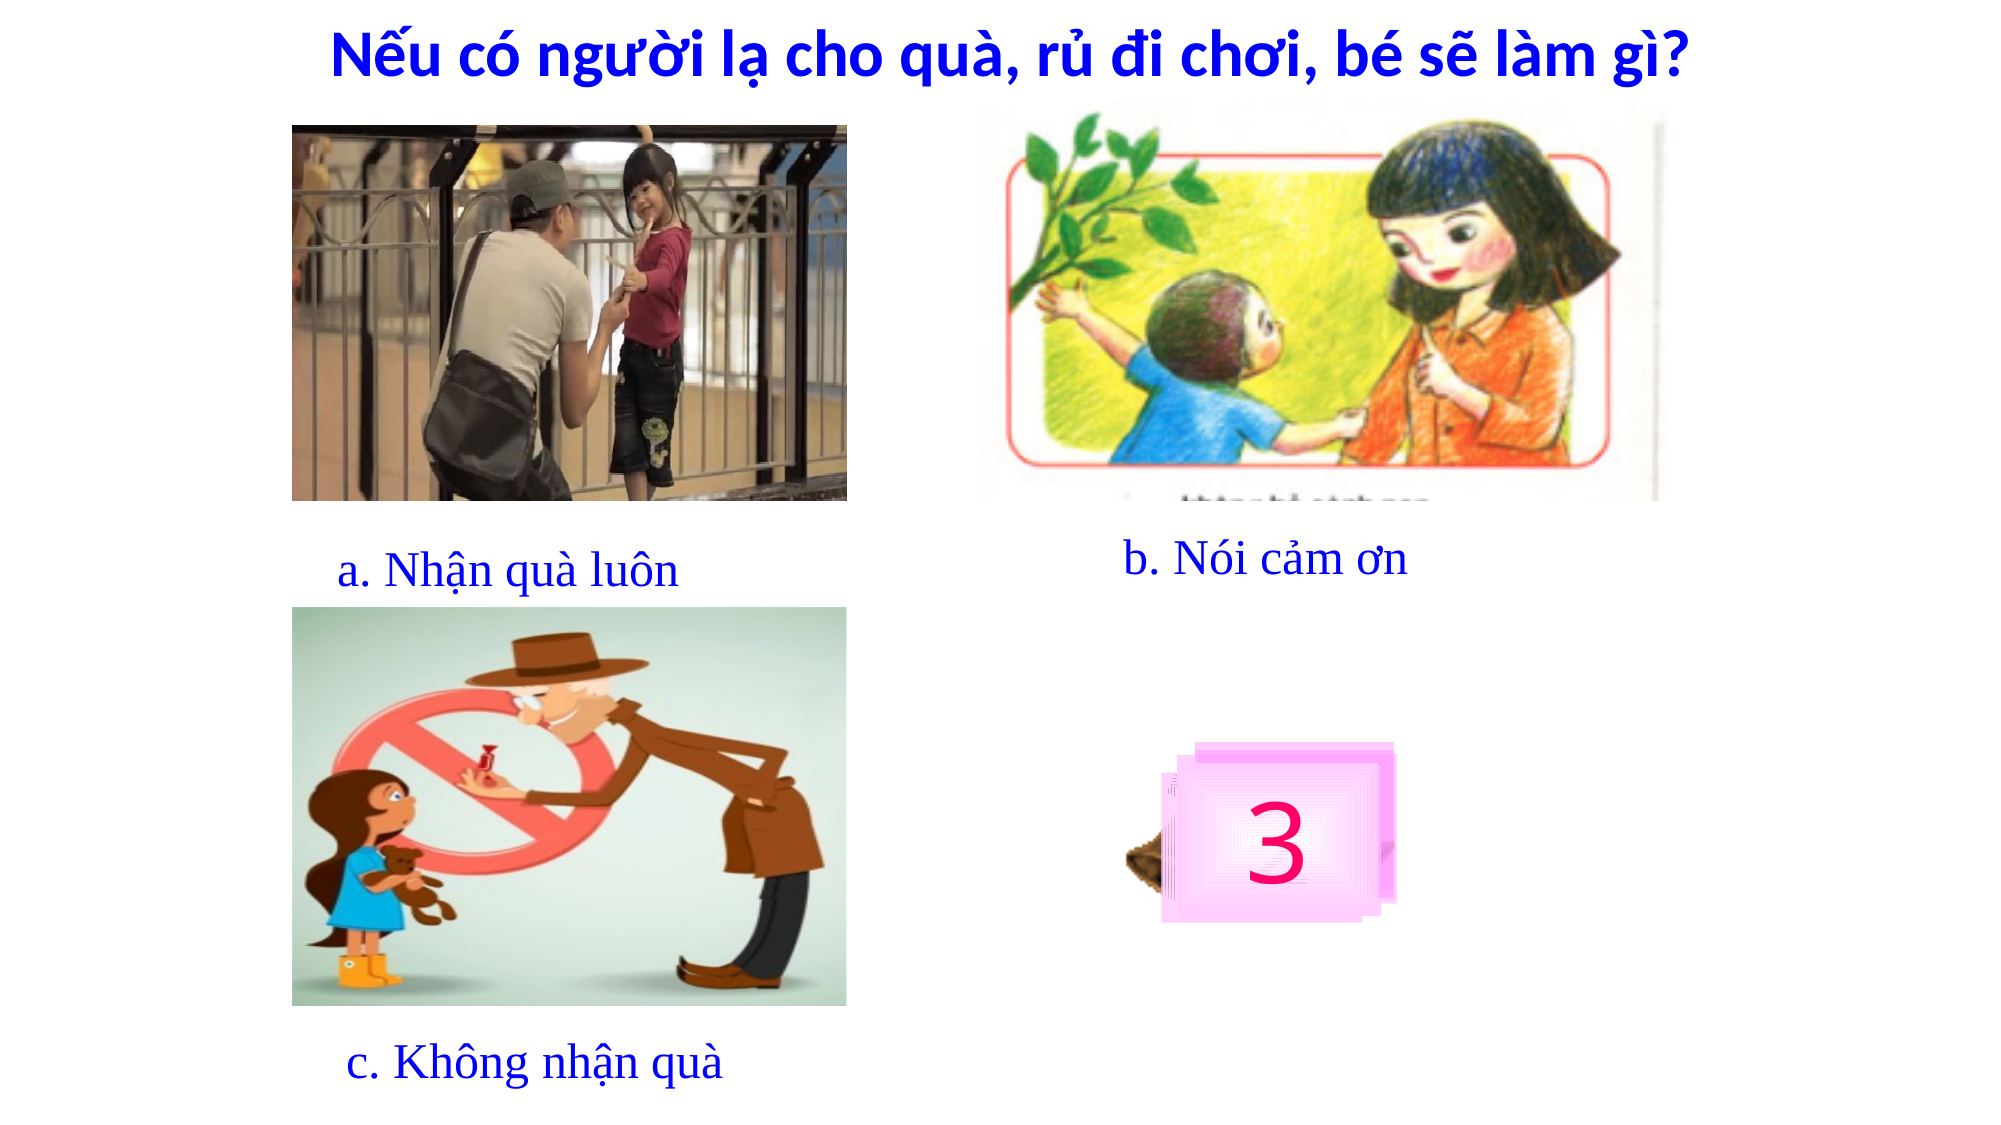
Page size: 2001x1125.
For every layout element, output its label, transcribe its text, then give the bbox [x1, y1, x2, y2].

picture [1112, 766, 1412, 930]
text_box 1 [1177, 755, 1195, 763]
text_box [976, 100, 1669, 608]
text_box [266, 125, 847, 608]
title Nếu có người lạ cho quà, rủ đi chơi, bé sẽ làm gì? [291, 4, 1733, 97]
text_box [291, 607, 847, 1095]
